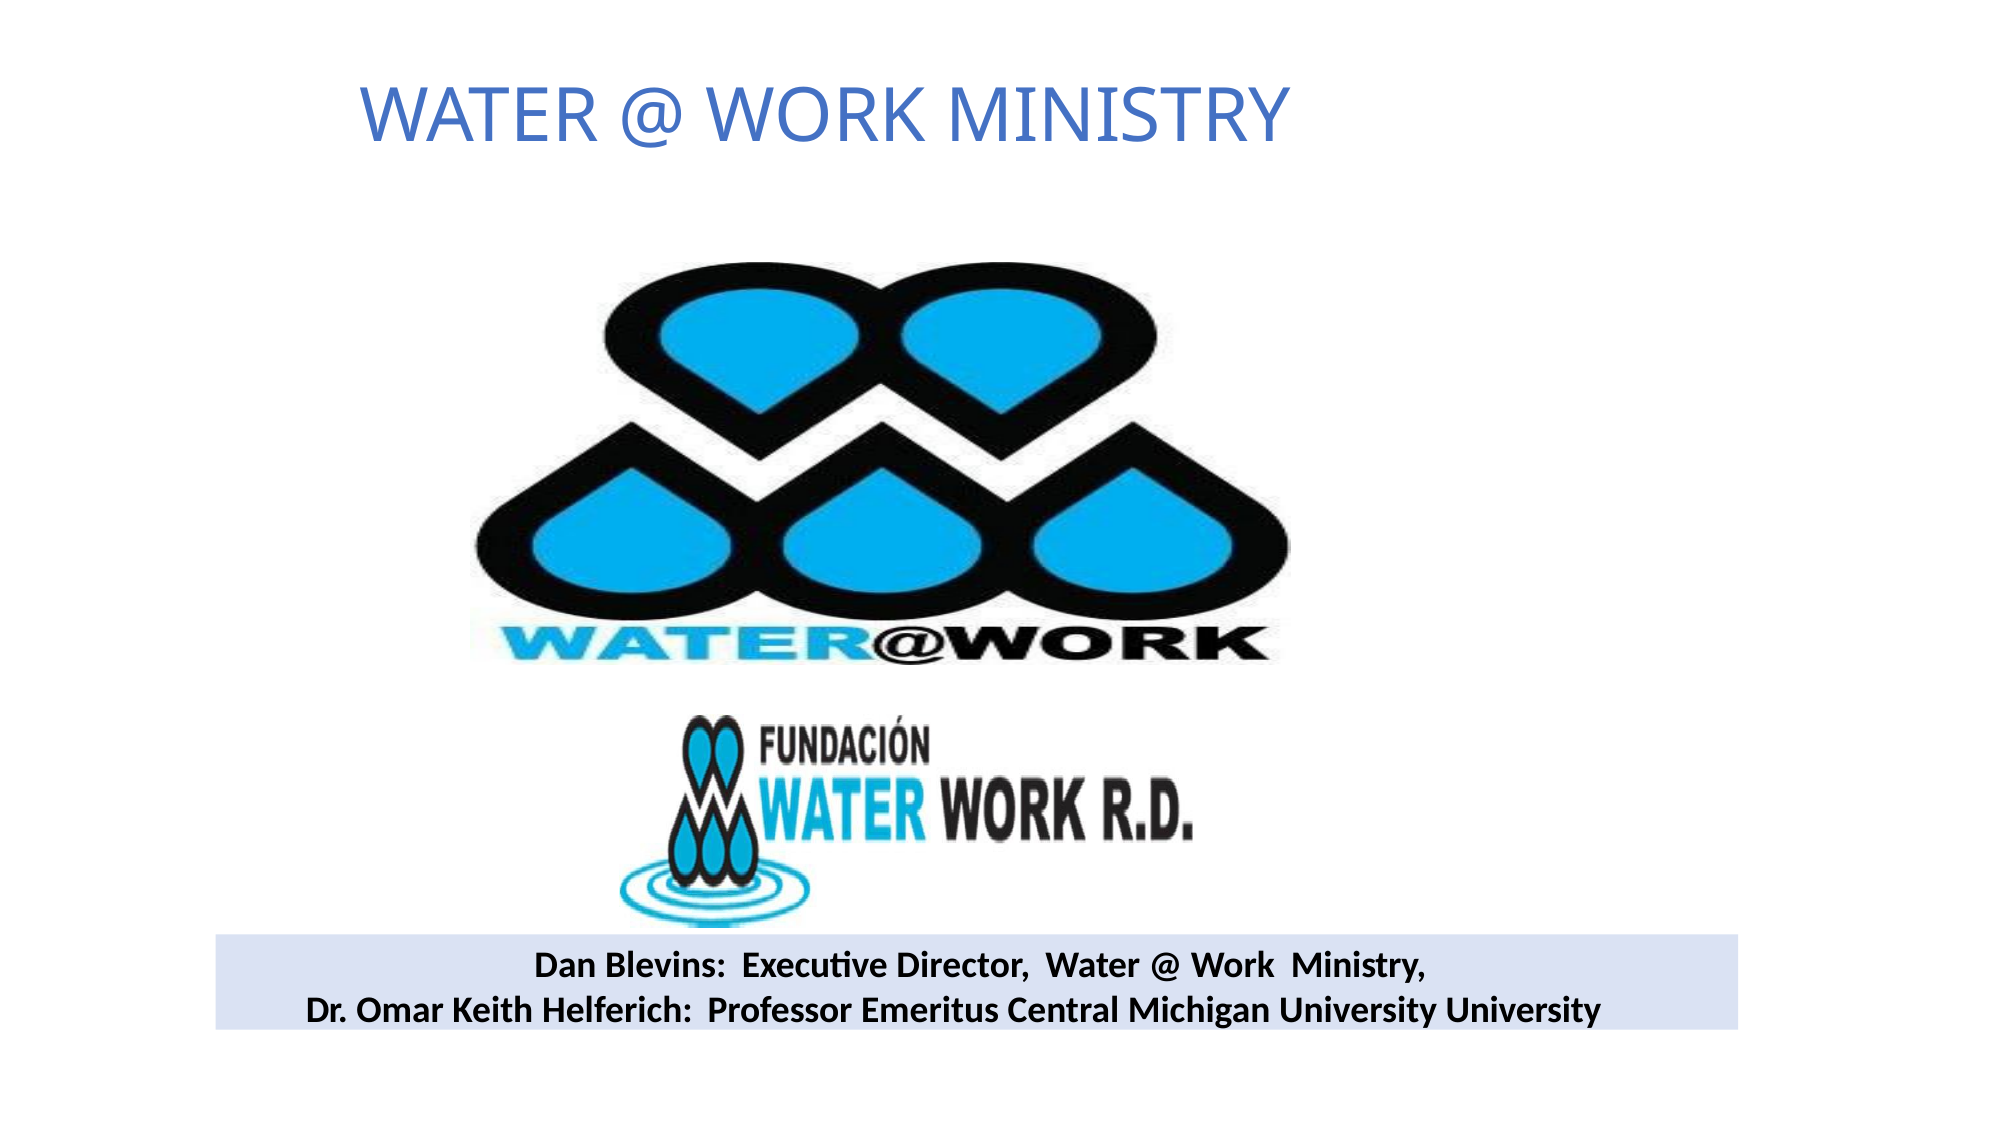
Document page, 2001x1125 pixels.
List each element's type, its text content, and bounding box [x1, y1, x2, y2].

text_box Dan Blevins: Executive Director, Water @ Work Ministry, Dr. Omar Keith Helferich: Professor Emeritus Central Michigan University University [215, 934, 1739, 1030]
picture [470, 262, 1291, 665]
picture [618, 714, 1193, 928]
title WATER @ WORK MINISTRY [40, 32, 1959, 254]
